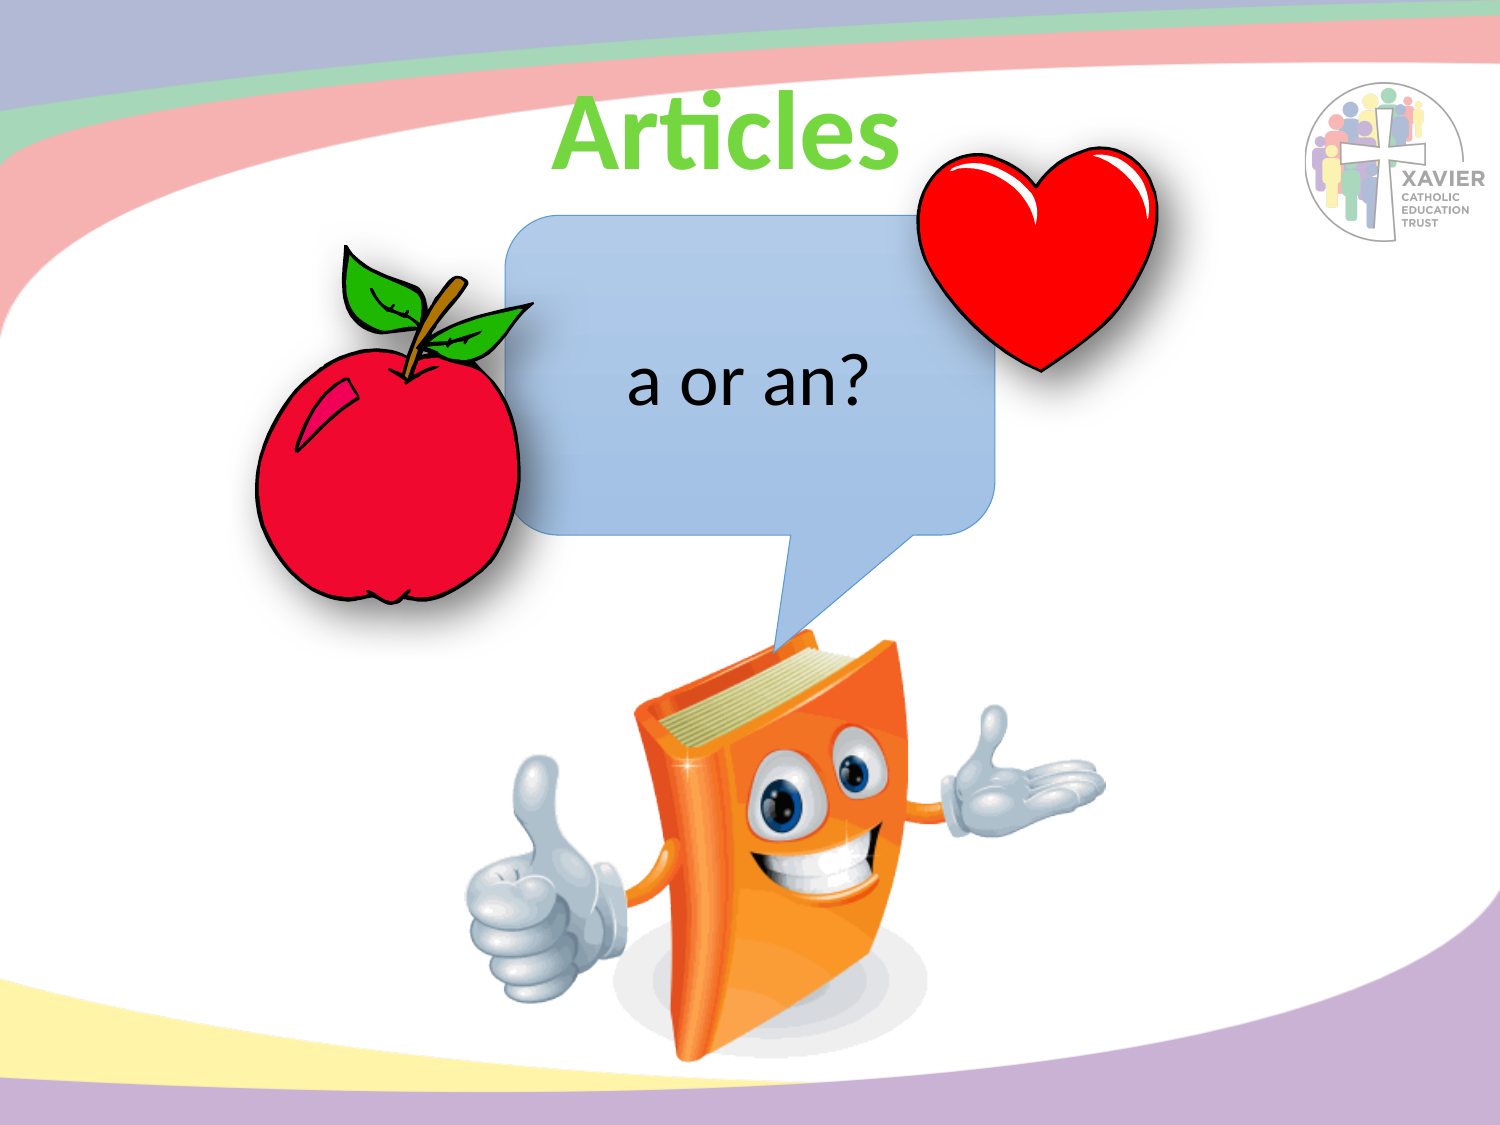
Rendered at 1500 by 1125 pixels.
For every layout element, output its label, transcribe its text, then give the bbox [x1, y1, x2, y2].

text_box Articles [536, 49, 943, 200]
picture [239, 244, 535, 605]
picture [464, 629, 1106, 1070]
picture [911, 139, 1174, 376]
text_box a or an? [510, 214, 996, 629]
